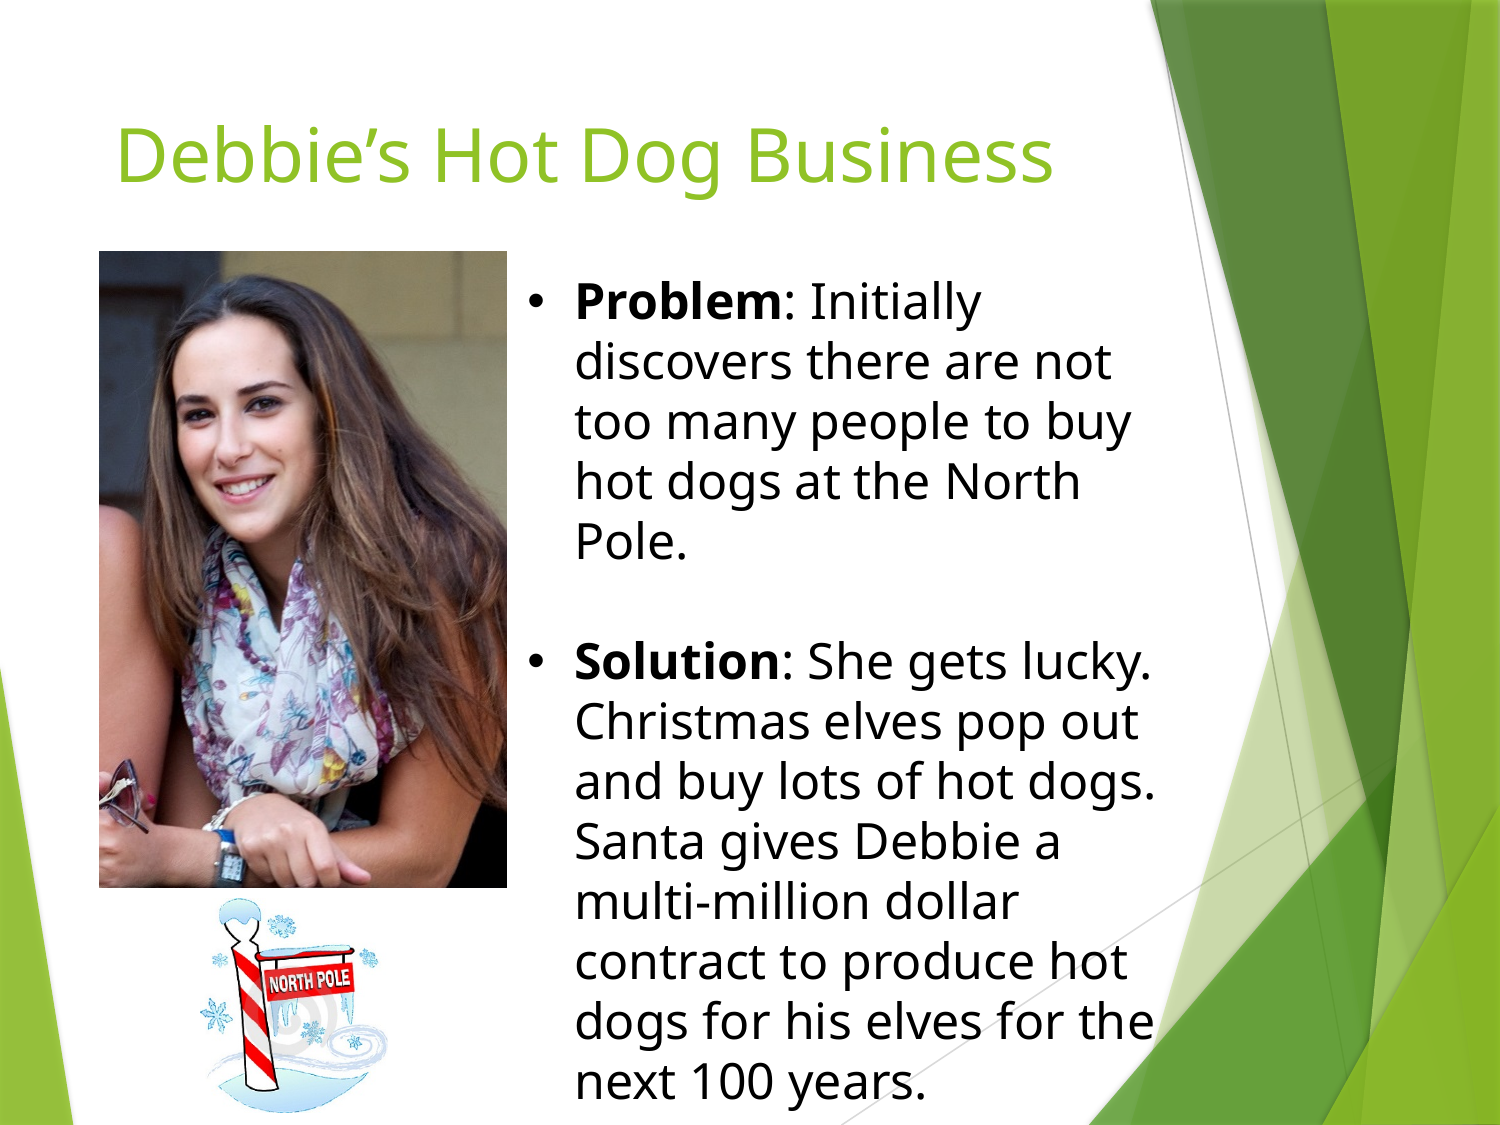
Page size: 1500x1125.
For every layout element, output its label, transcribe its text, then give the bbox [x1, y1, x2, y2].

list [99, 250, 508, 889]
text_box Problem: Initially discovers there are not too many people to buy hot dogs at the North Pole. Solution: She gets lucky. Christmas elves pop out and buy lots of hot dogs. Santa gives Debbie a multi-million dollar contract to produce hot dogs for his elves for the next 100 years. [512, 262, 1213, 1125]
picture [199, 898, 388, 1113]
title Debbie’s Hot Dog Business [99, 99, 1142, 262]
